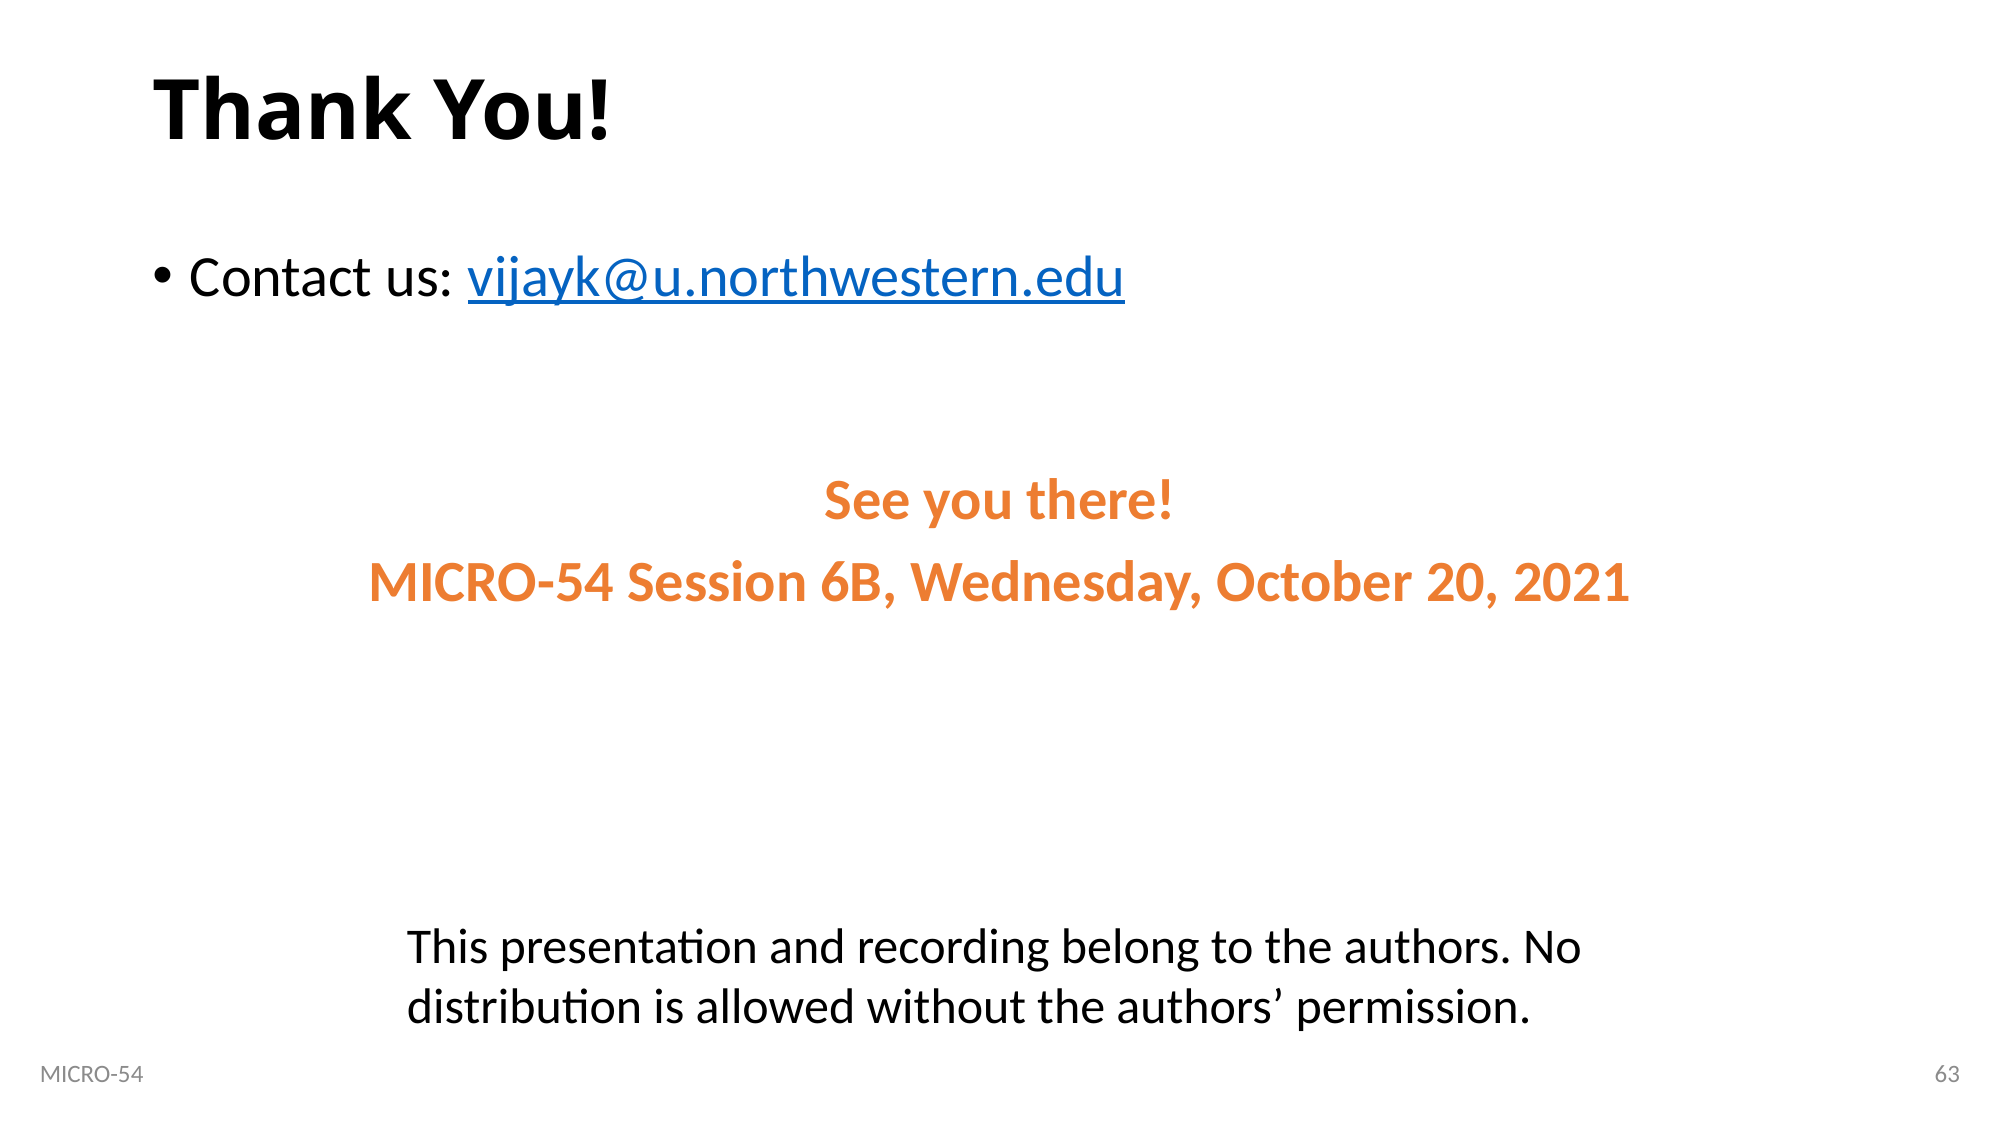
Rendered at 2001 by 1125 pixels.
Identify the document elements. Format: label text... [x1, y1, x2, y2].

text_box MICRO-54 [24, 1042, 183, 1103]
text_box Contact us: vijayk@u.northwestern.edu [137, 238, 1223, 353]
slide_number 63 [1911, 1042, 1975, 1103]
title Thank You! [137, 59, 1863, 278]
text_box This presentation and recording belong to the authors. No distribution is allowed without the authors’ permission. [392, 905, 1608, 1101]
text_box See you there! MICRO-54 Session 6B, Wednesday, October 20, 2021 [318, 453, 1682, 672]
